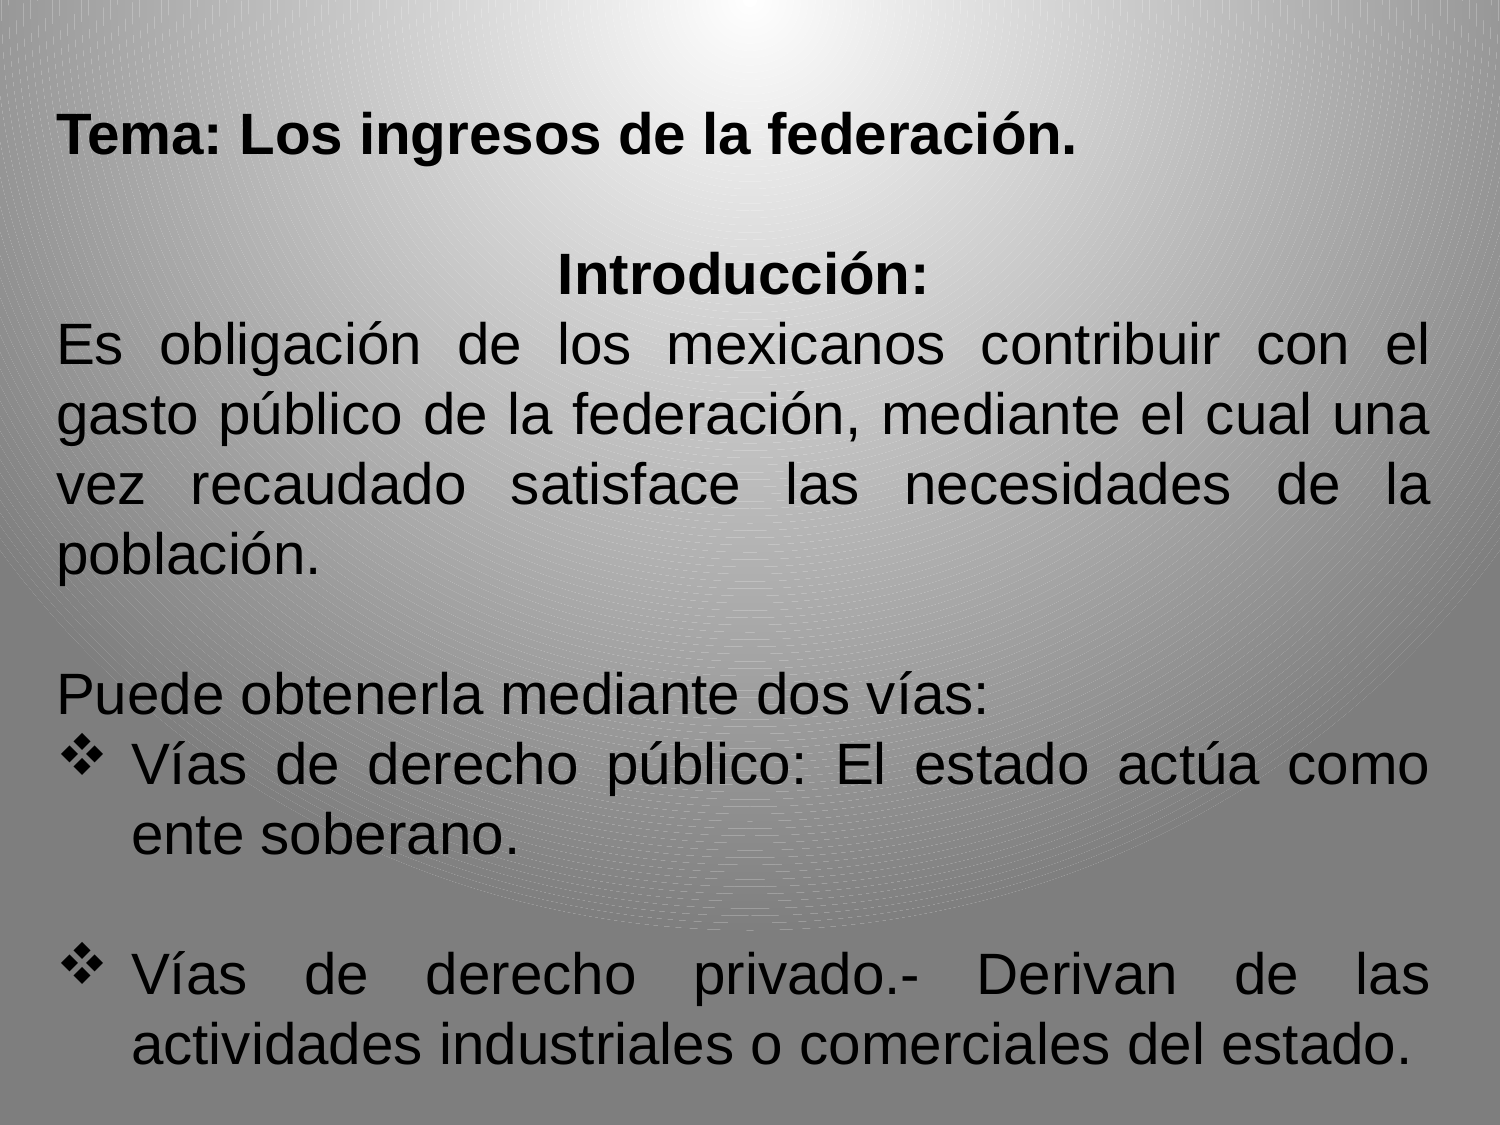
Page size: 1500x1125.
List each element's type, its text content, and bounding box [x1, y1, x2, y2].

text_box Tema: Los ingresos de la federación. Introducción: Es obligación de los mexicanos contribuir con el gasto público de la federación, mediante el cual una vez recaudado satisface las necesidades de la población. Puede obtenerla mediante dos vías: Vías de derecho público: El estado actúa como ente soberano. Vías de derecho privado.- Derivan de las actividades industriales o comerciales del estado. [41, 19, 1447, 1125]
